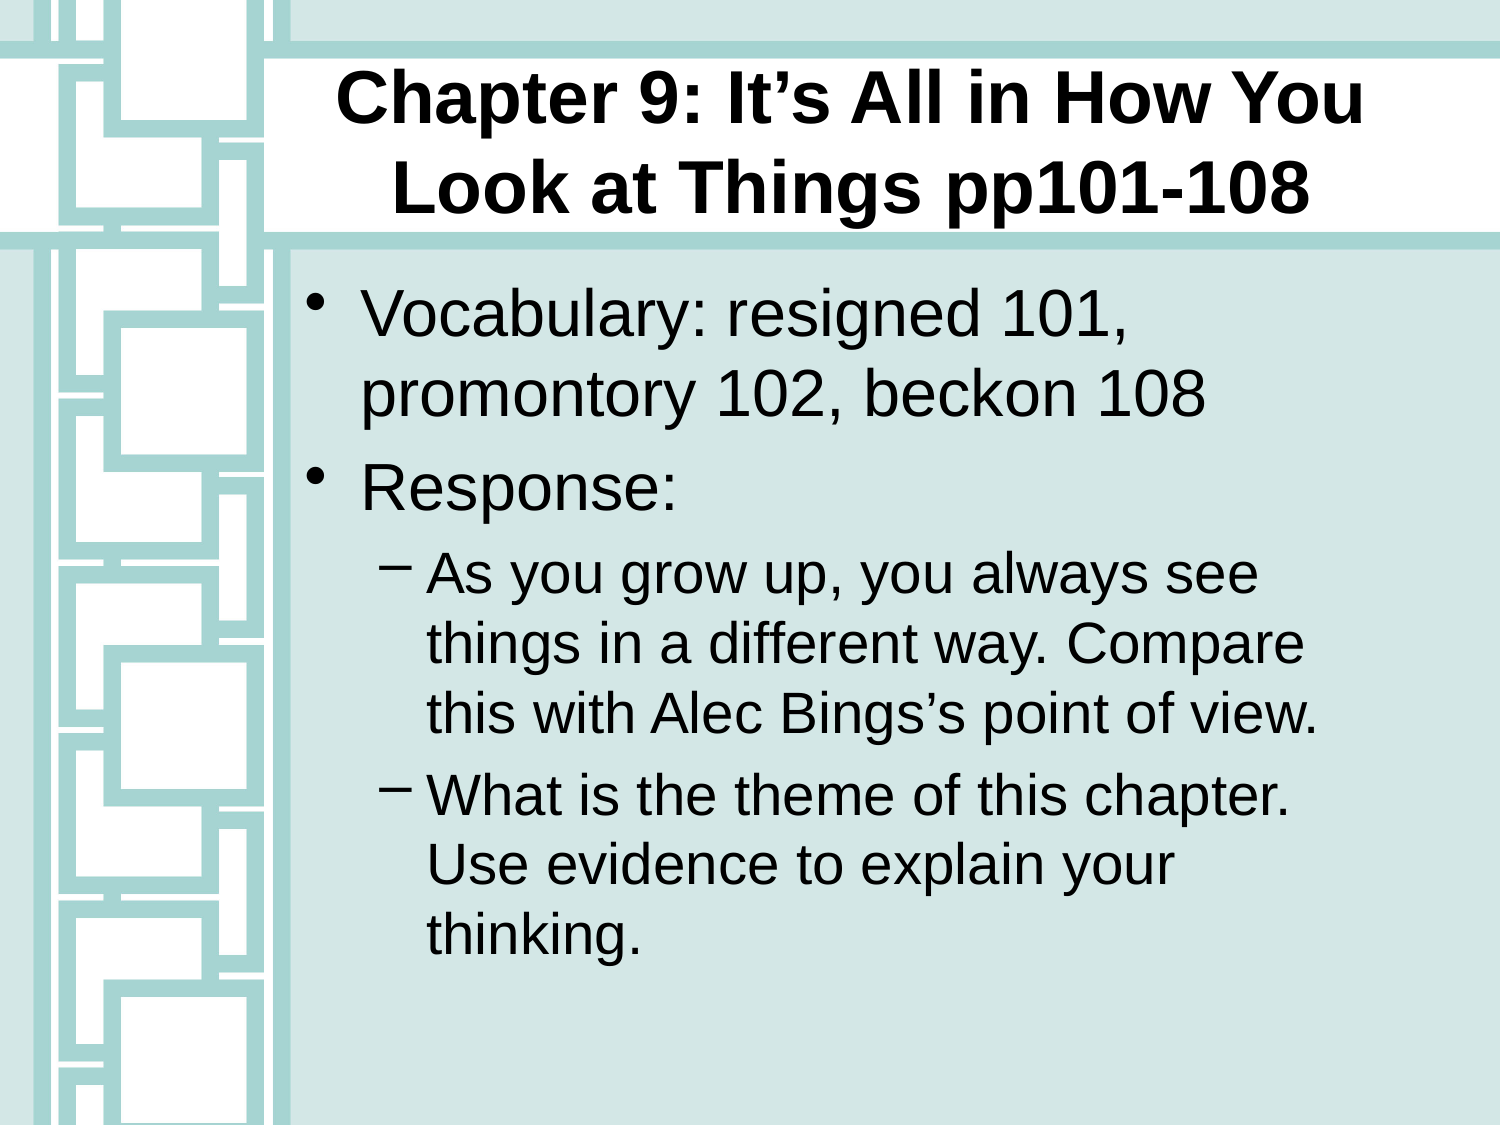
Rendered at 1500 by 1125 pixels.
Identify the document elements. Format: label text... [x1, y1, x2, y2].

picture [0, 0, 1500, 1125]
list Vocabulary: resigned 101, promontory 102, beckon 108 Response: As you grow up, you always see things in a different way. Compare this with Alec Bings’s point of view. What is the theme of this chapter. Use evidence to explain your thinking. [289, 262, 1426, 1006]
title Chapter 9: It’s All in How You Look at Things pp101-108 [277, 44, 1426, 233]
